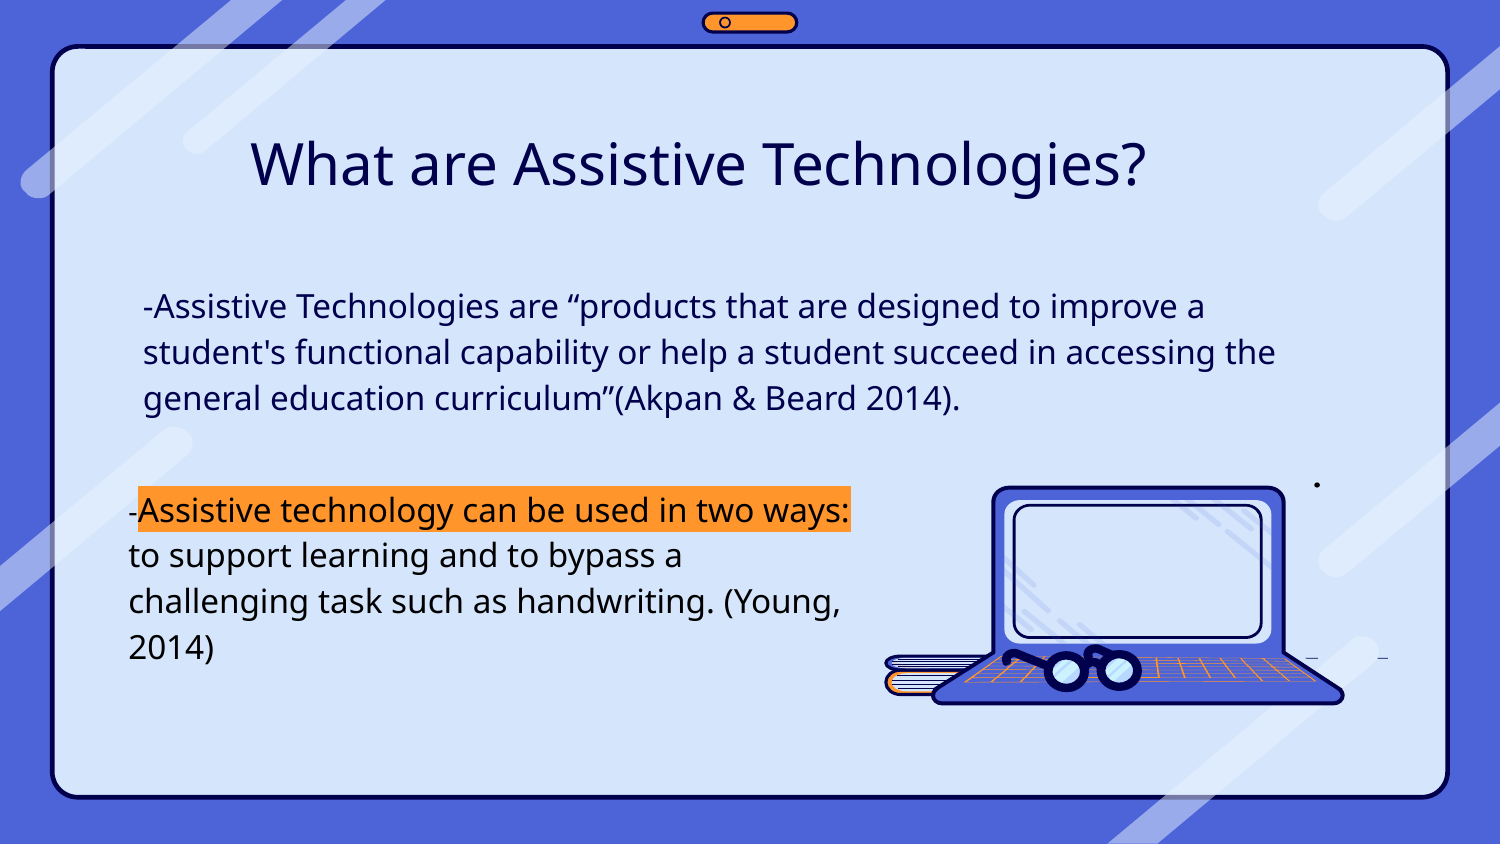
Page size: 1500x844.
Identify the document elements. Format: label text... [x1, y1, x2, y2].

text_box -Assistive technology can be used in two ways: to support learning and to bypass a challenging task such as handwriting. (Young, 2014) [113, 467, 870, 744]
title What are Assistive Technologies? [235, 112, 1265, 206]
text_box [1142, 655, 1389, 695]
text_box [994, 489, 1283, 654]
text_box -Assistive Technologies are “products that are designed to improve a student's functional capability or help a student succeed in accessing the general education curriculum”(Akpan & Beard 2014). [127, 264, 1349, 497]
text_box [885, 655, 1000, 695]
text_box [1003, 646, 1140, 691]
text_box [1004, 499, 1272, 644]
